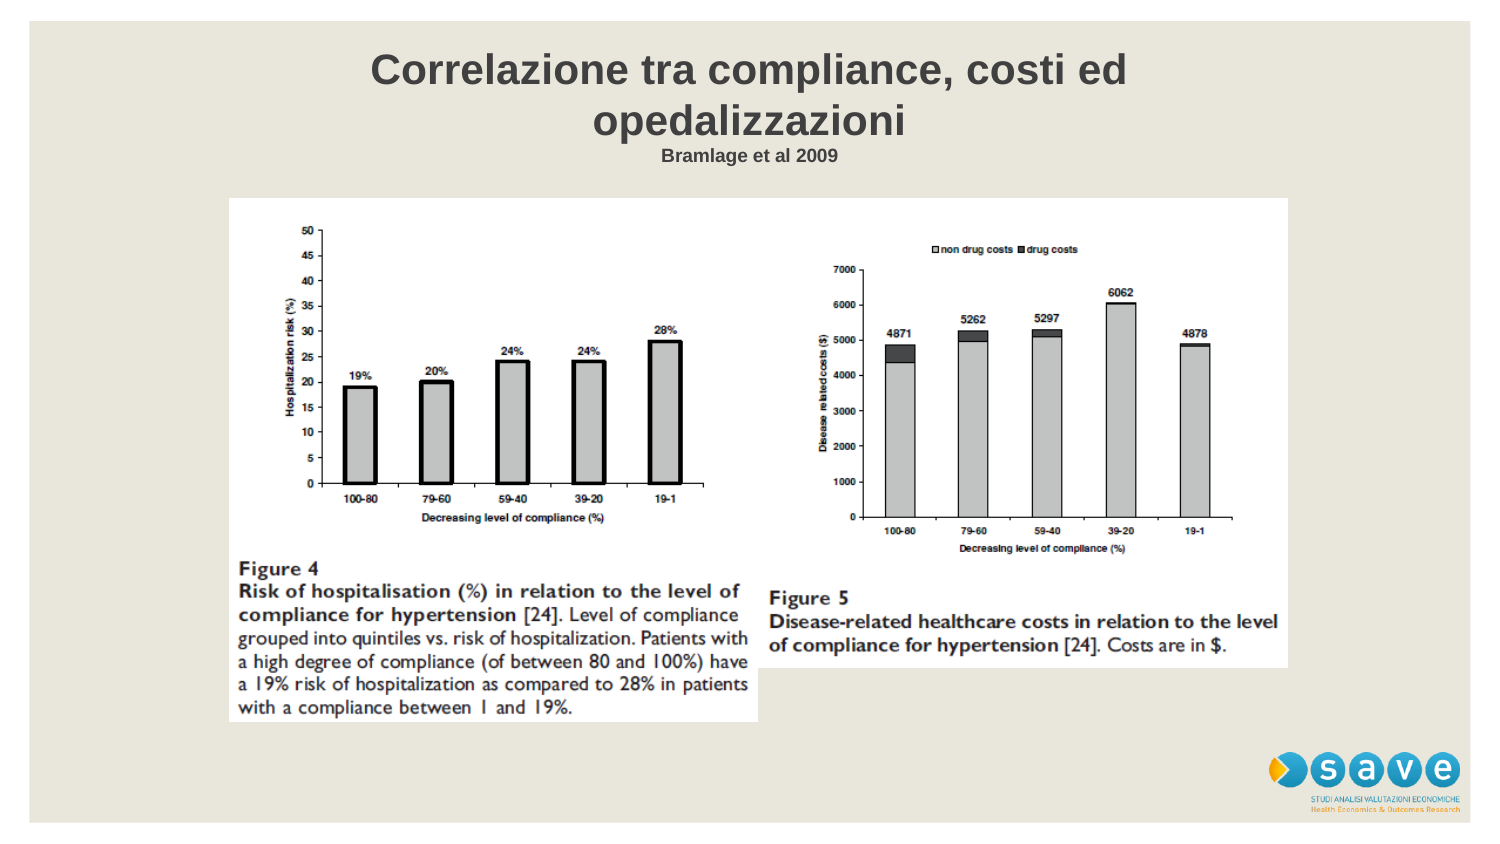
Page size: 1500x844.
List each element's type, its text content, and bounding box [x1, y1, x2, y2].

picture [228, 197, 1288, 723]
picture [1269, 752, 1460, 812]
title Correlazione tra compliance, costi ed opedalizzazioni Bramlage et al 2009 [288, 33, 1211, 175]
